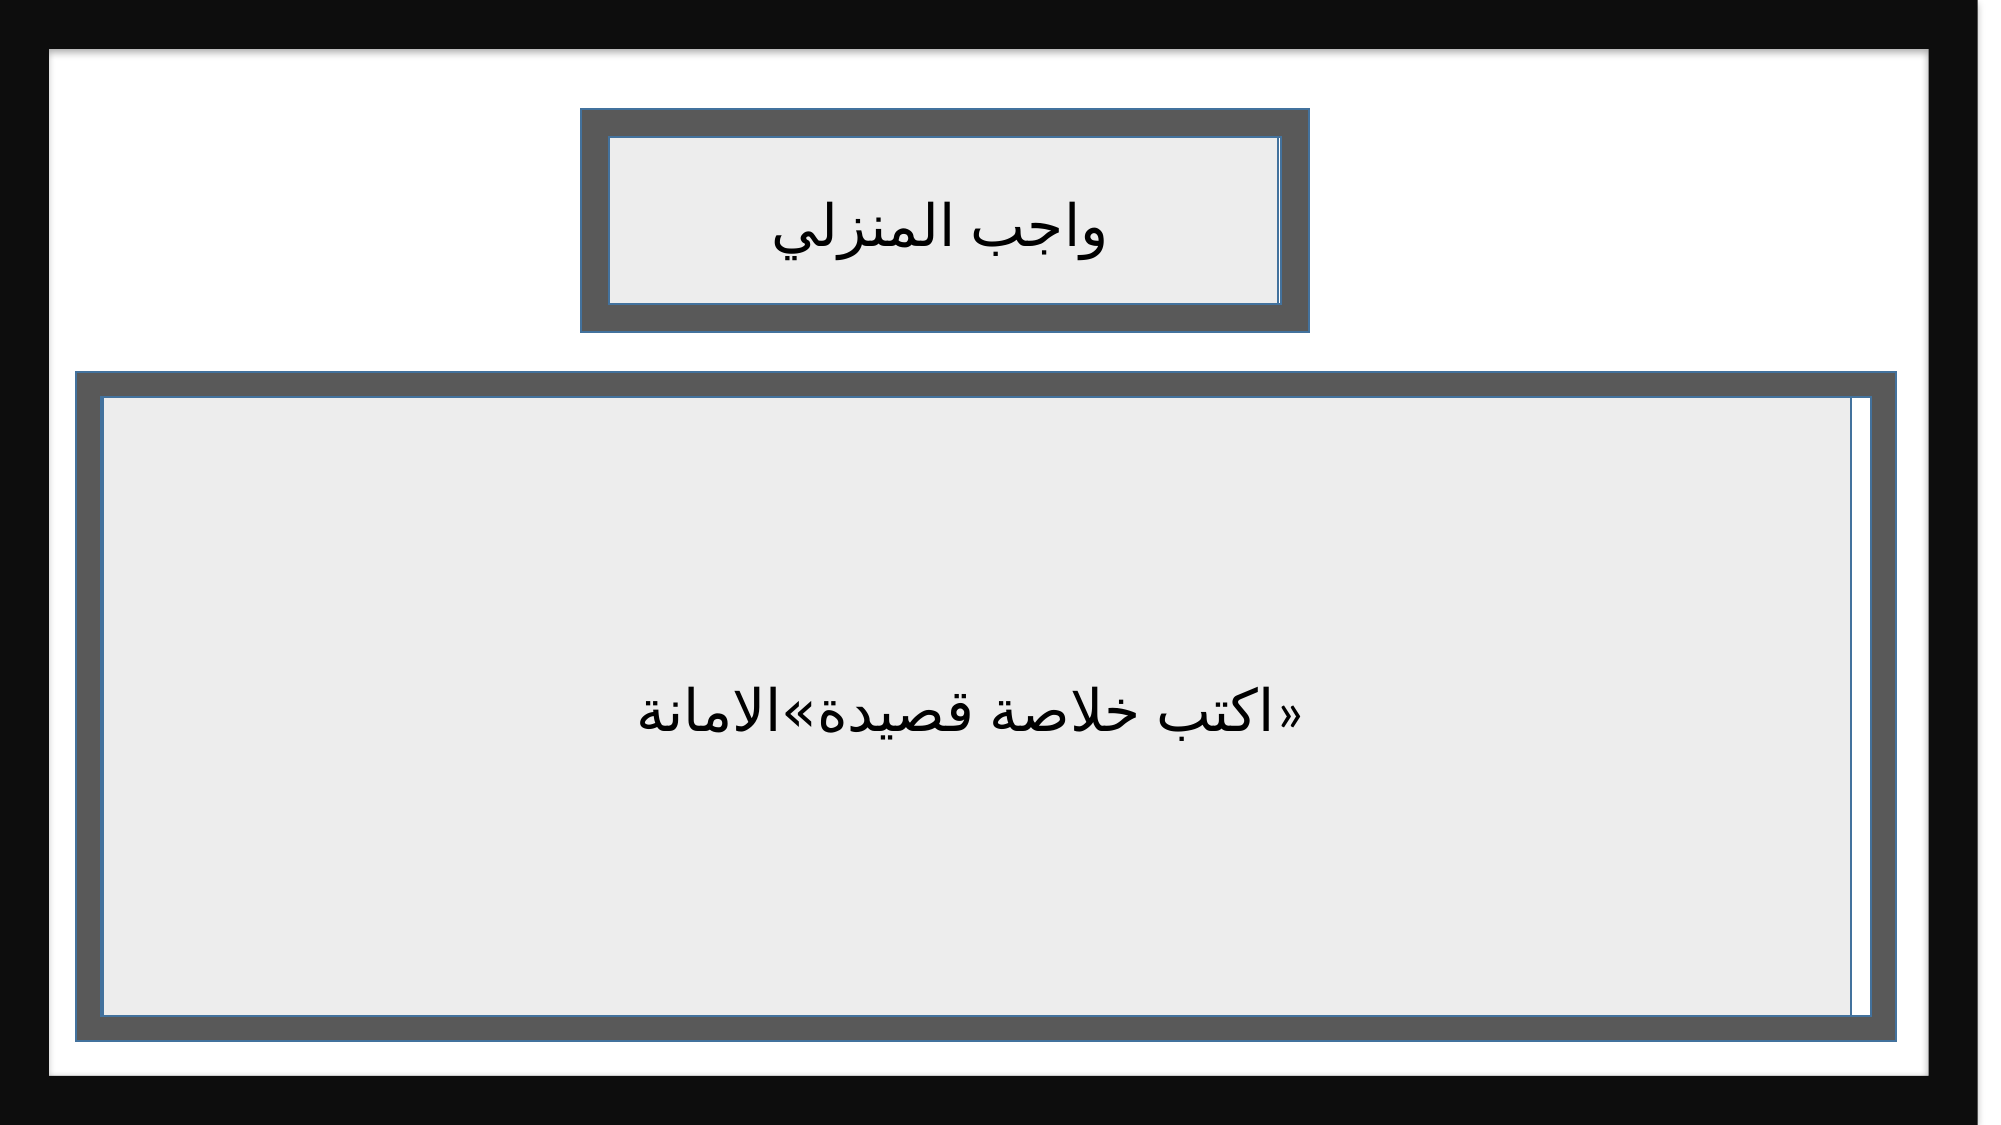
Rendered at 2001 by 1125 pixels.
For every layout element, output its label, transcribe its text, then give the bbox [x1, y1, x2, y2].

text_box [580, 108, 1310, 333]
text_box اكتب خلاصة قصيدة»الامانة» [102, 398, 1852, 1015]
text_box [0, 0, 1979, 1125]
text_box [75, 371, 1897, 1042]
text_box واجب المنزلي [610, 138, 1279, 303]
